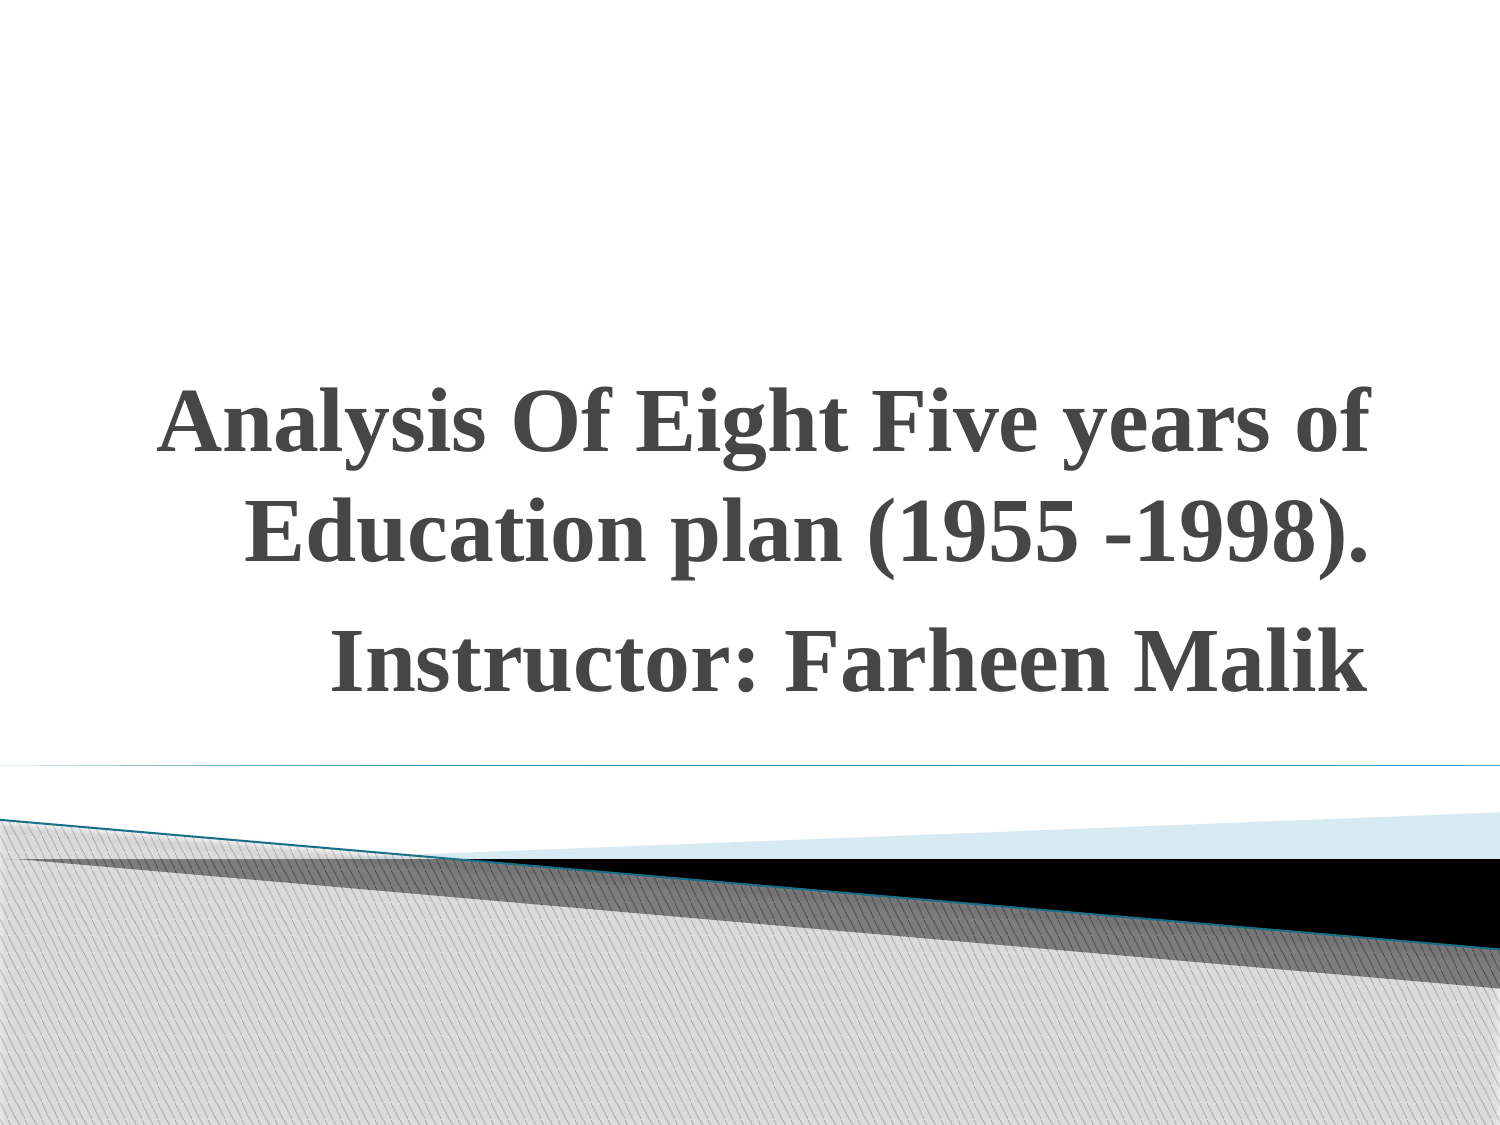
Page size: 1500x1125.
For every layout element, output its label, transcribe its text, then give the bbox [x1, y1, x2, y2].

subtitle Instructor: Farheen Malik [112, 592, 1388, 790]
title Analysis Of Eight Five years of Education plan (1955 -1998). [112, 137, 1388, 588]
picture [5, 859, 1500, 989]
